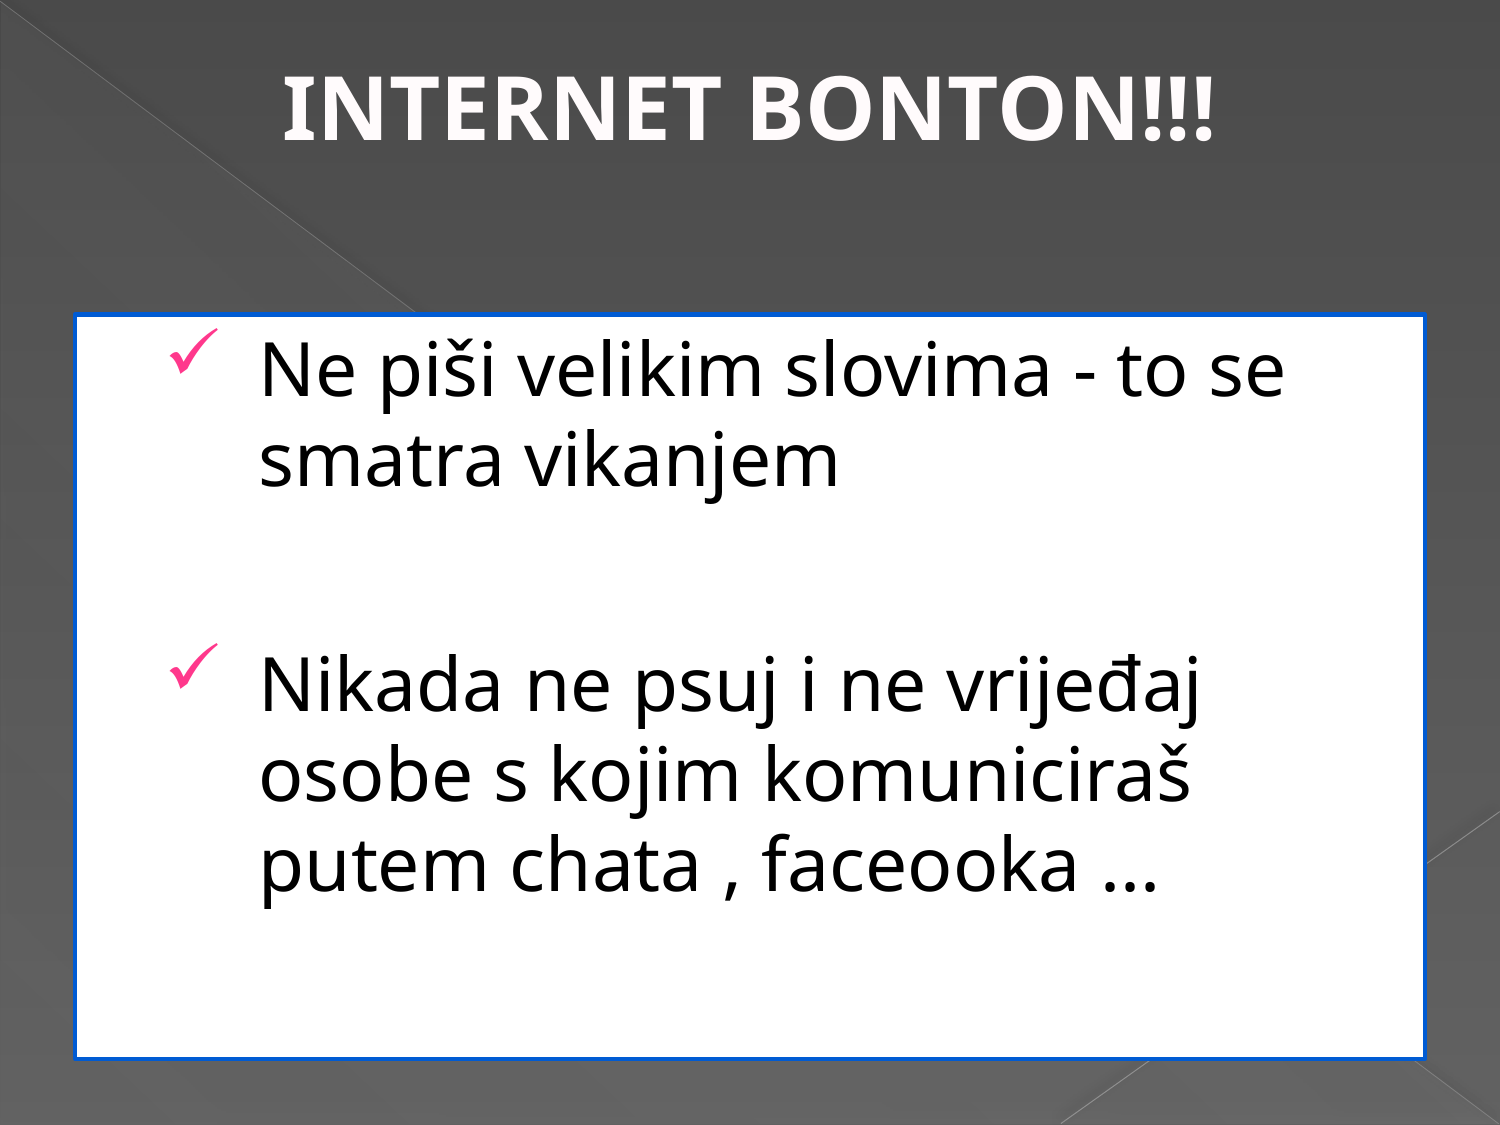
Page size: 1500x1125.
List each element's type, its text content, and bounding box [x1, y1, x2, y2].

title INTERNET BONTON!!! [75, 43, 1425, 274]
list Ne piši velikim slovima - to se smatra vikanjem Nikada ne psuj i ne vrijeđaj osobe s kojim komuniciraš putem chata , faceooka ... [73, 312, 1427, 1061]
